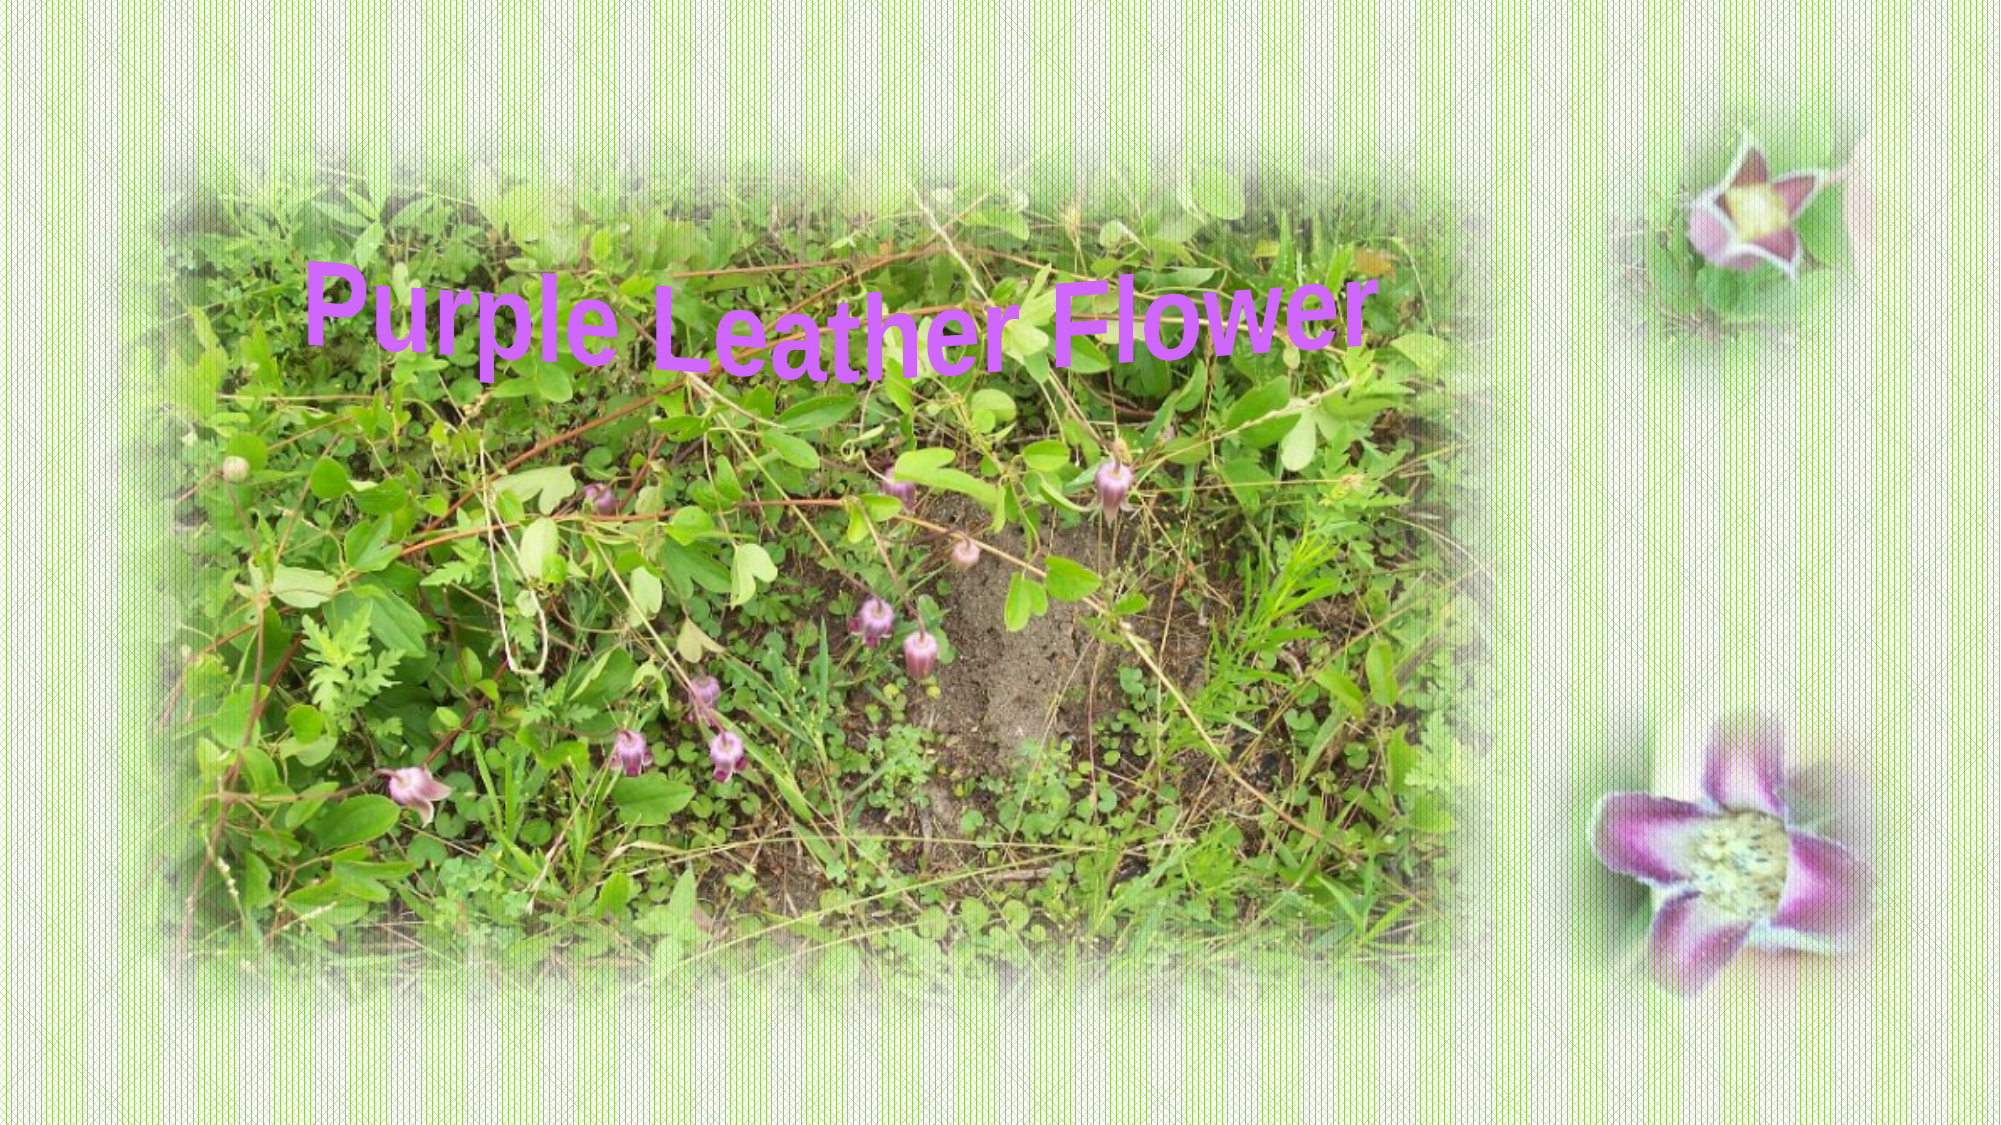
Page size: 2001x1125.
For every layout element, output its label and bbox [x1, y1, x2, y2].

picture [74, 28, 2000, 1058]
